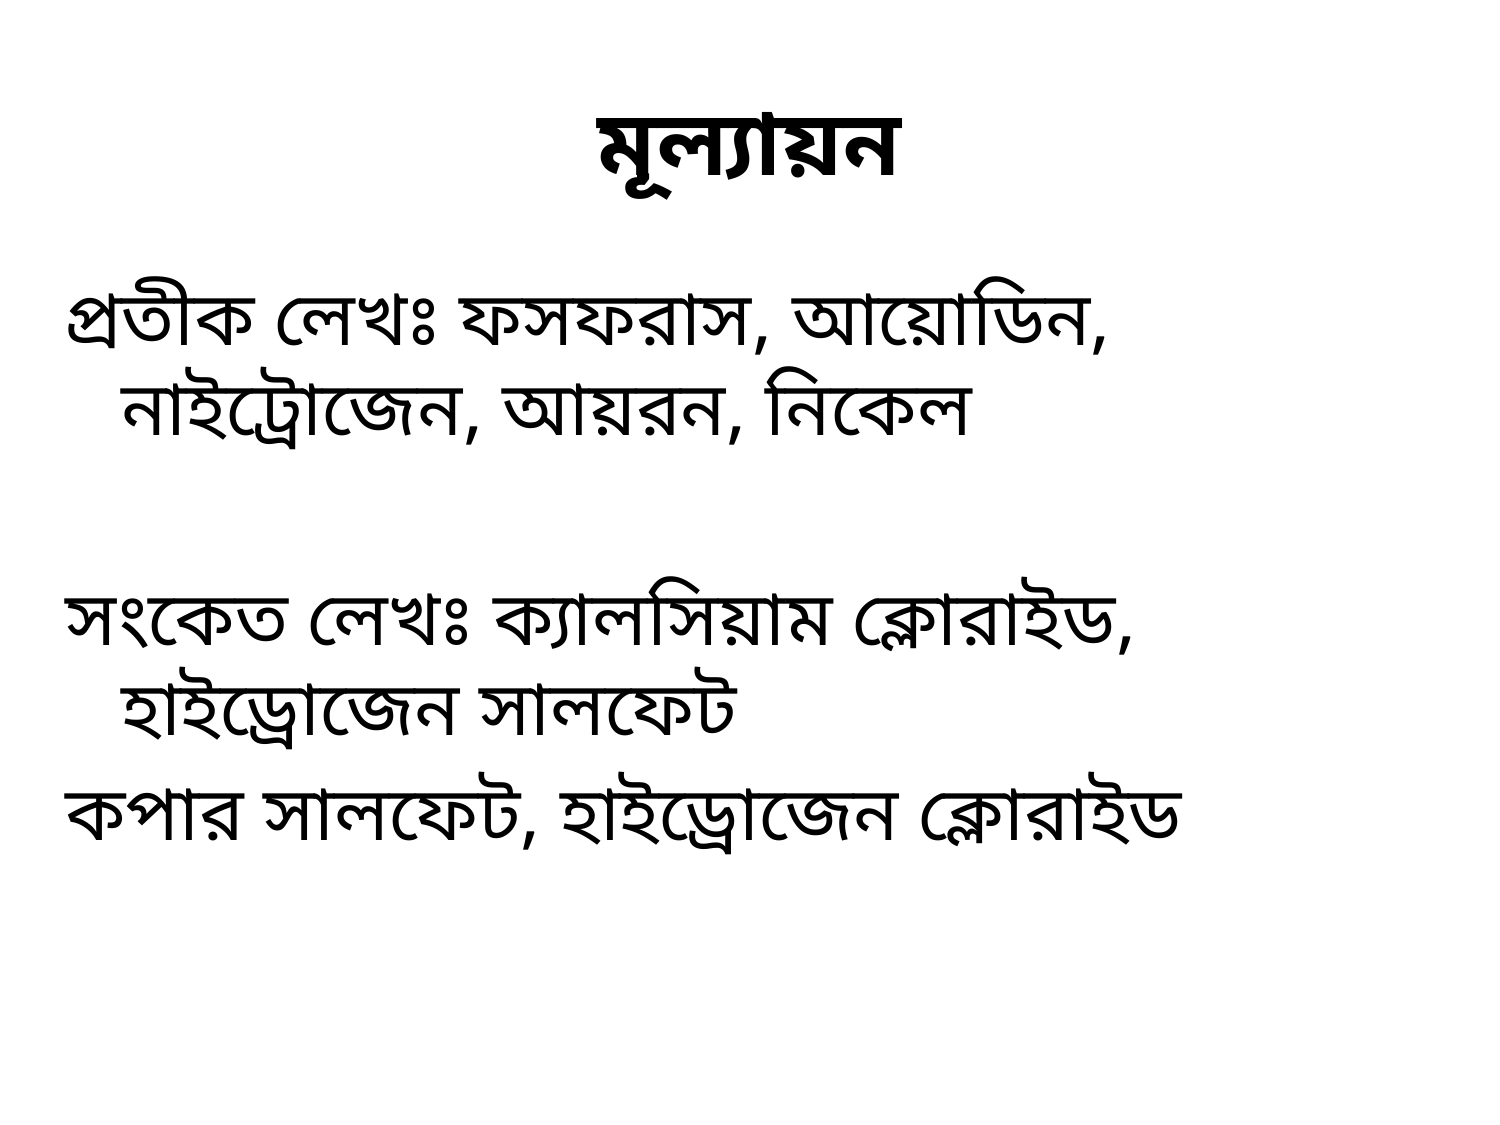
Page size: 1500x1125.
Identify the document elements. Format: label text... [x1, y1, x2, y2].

title মূল্যায়ন [75, 45, 1425, 233]
list প্রতীক লেখঃ ফসফরাস, আয়োডিন, নাইট্রোজেন, আয়রন, নিকেল সংকেত লেখঃ ক্যালসিয়াম ক্লোরাইড, হাইড্রোজেন সালফেট কপার সালফেট, হাইড্রোজেন ক্লোরাইড [50, 262, 1438, 1005]
